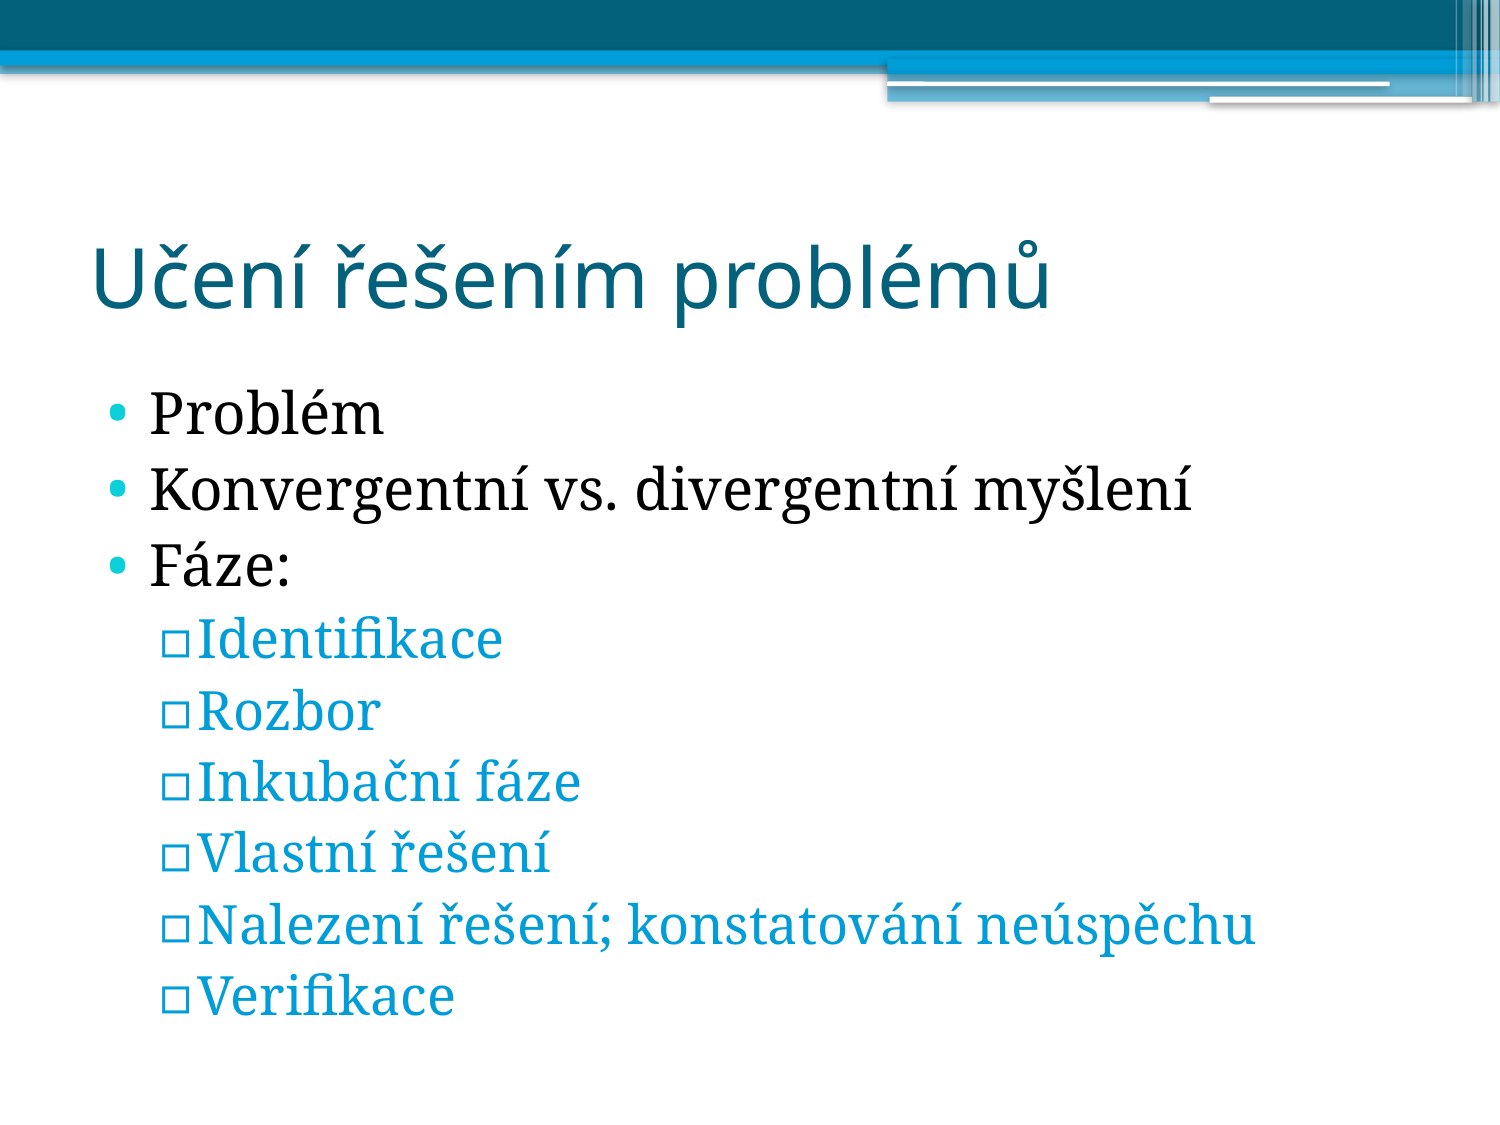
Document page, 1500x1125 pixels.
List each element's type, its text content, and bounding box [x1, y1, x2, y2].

title Učení řešením problémů [75, 187, 1425, 363]
list Problém Konvergentní vs. divergentní myšlení Fáze: Identifikace Rozbor Inkubační fáze Vlastní řešení Nalezení řešení; konstatování neúspěchu Verifikace [75, 368, 1425, 1079]
